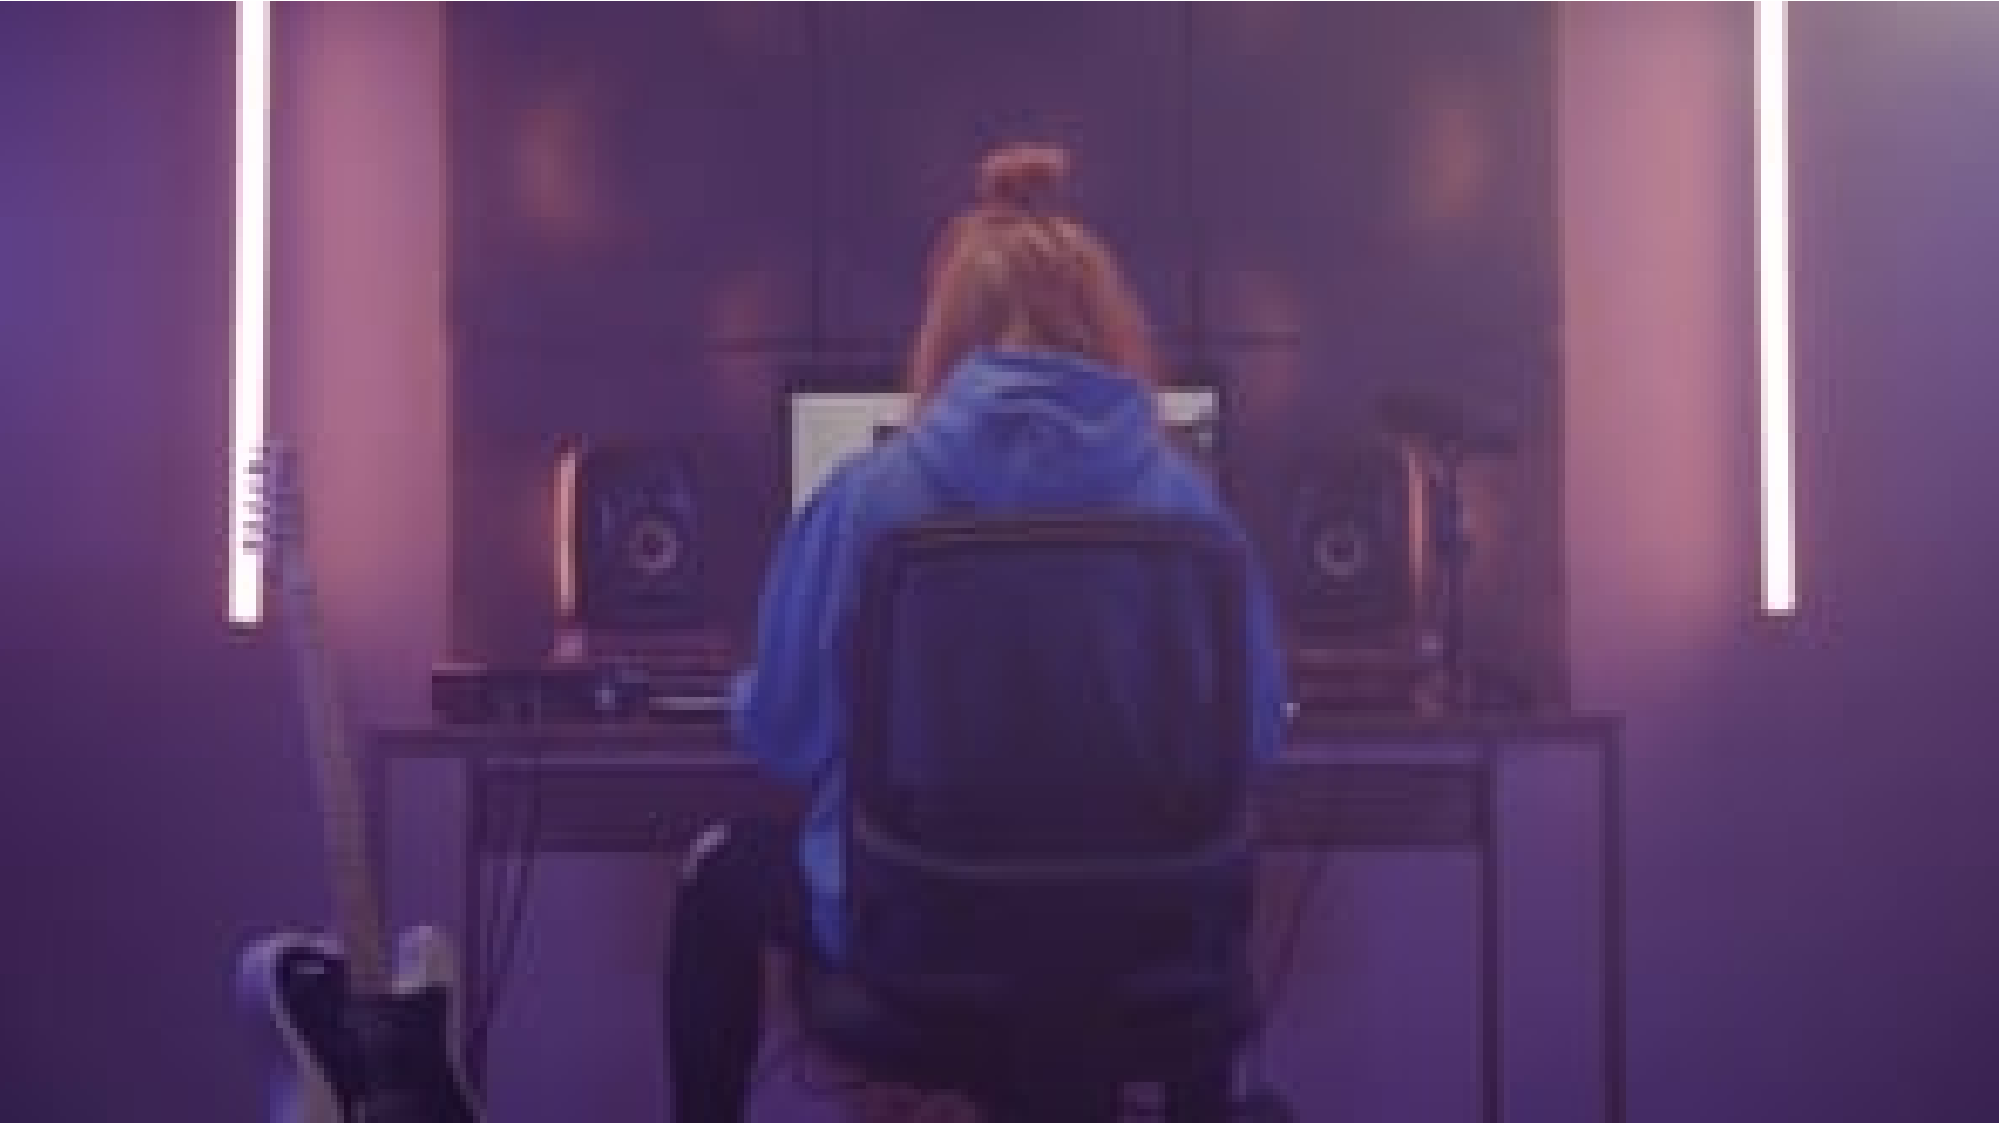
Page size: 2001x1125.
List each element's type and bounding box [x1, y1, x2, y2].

text_box [0, 0, 2000, 1124]
